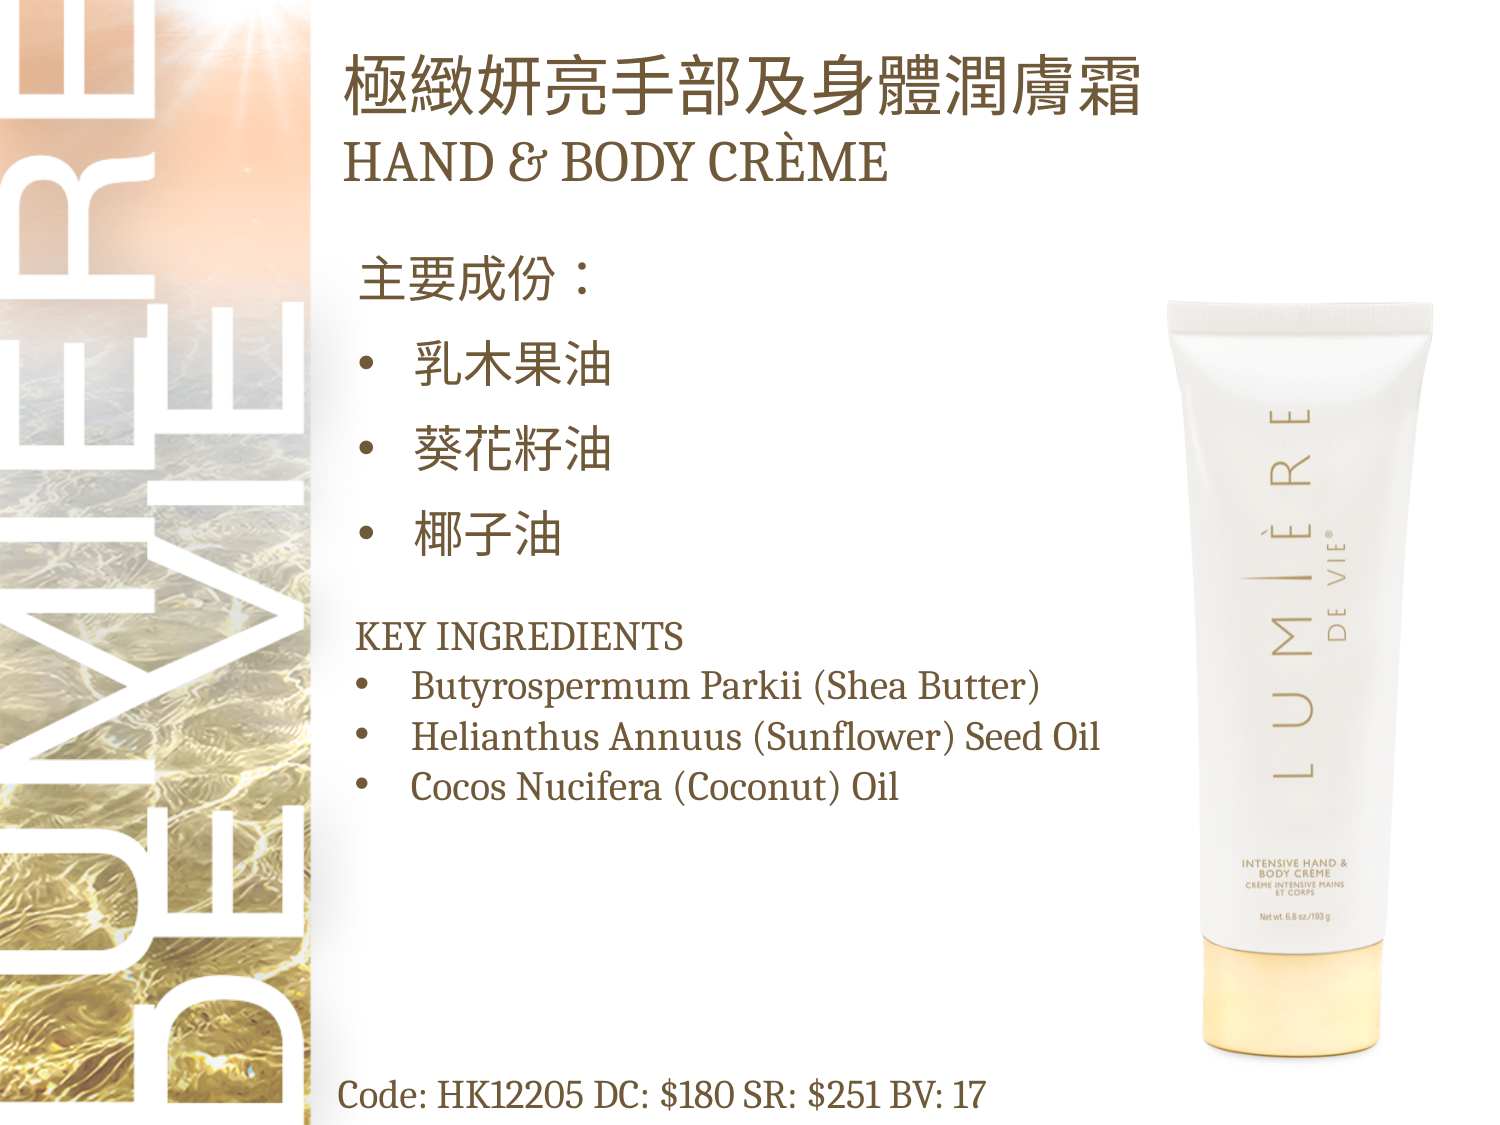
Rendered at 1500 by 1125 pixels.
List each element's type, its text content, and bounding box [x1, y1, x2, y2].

text_box 極緻妍亮手部及身體潤膚霜 HAND & BODY CRÈME [327, 35, 1393, 185]
text_box 主要成份： 乳木果油 葵花籽油 椰子油 [342, 239, 1281, 630]
picture [0, 0, 1500, 1125]
text_box Code: HK12205 DC: $180 SR: $251 BV: 17 [322, 1060, 1317, 1125]
text_box KEY INGREDIENTS Butyrospermum Parkii (Shea Butter) Helianthus Annuus (Sunflower) Seed Oil Cocos Nucifera (Coconut) Oil [339, 600, 1078, 866]
